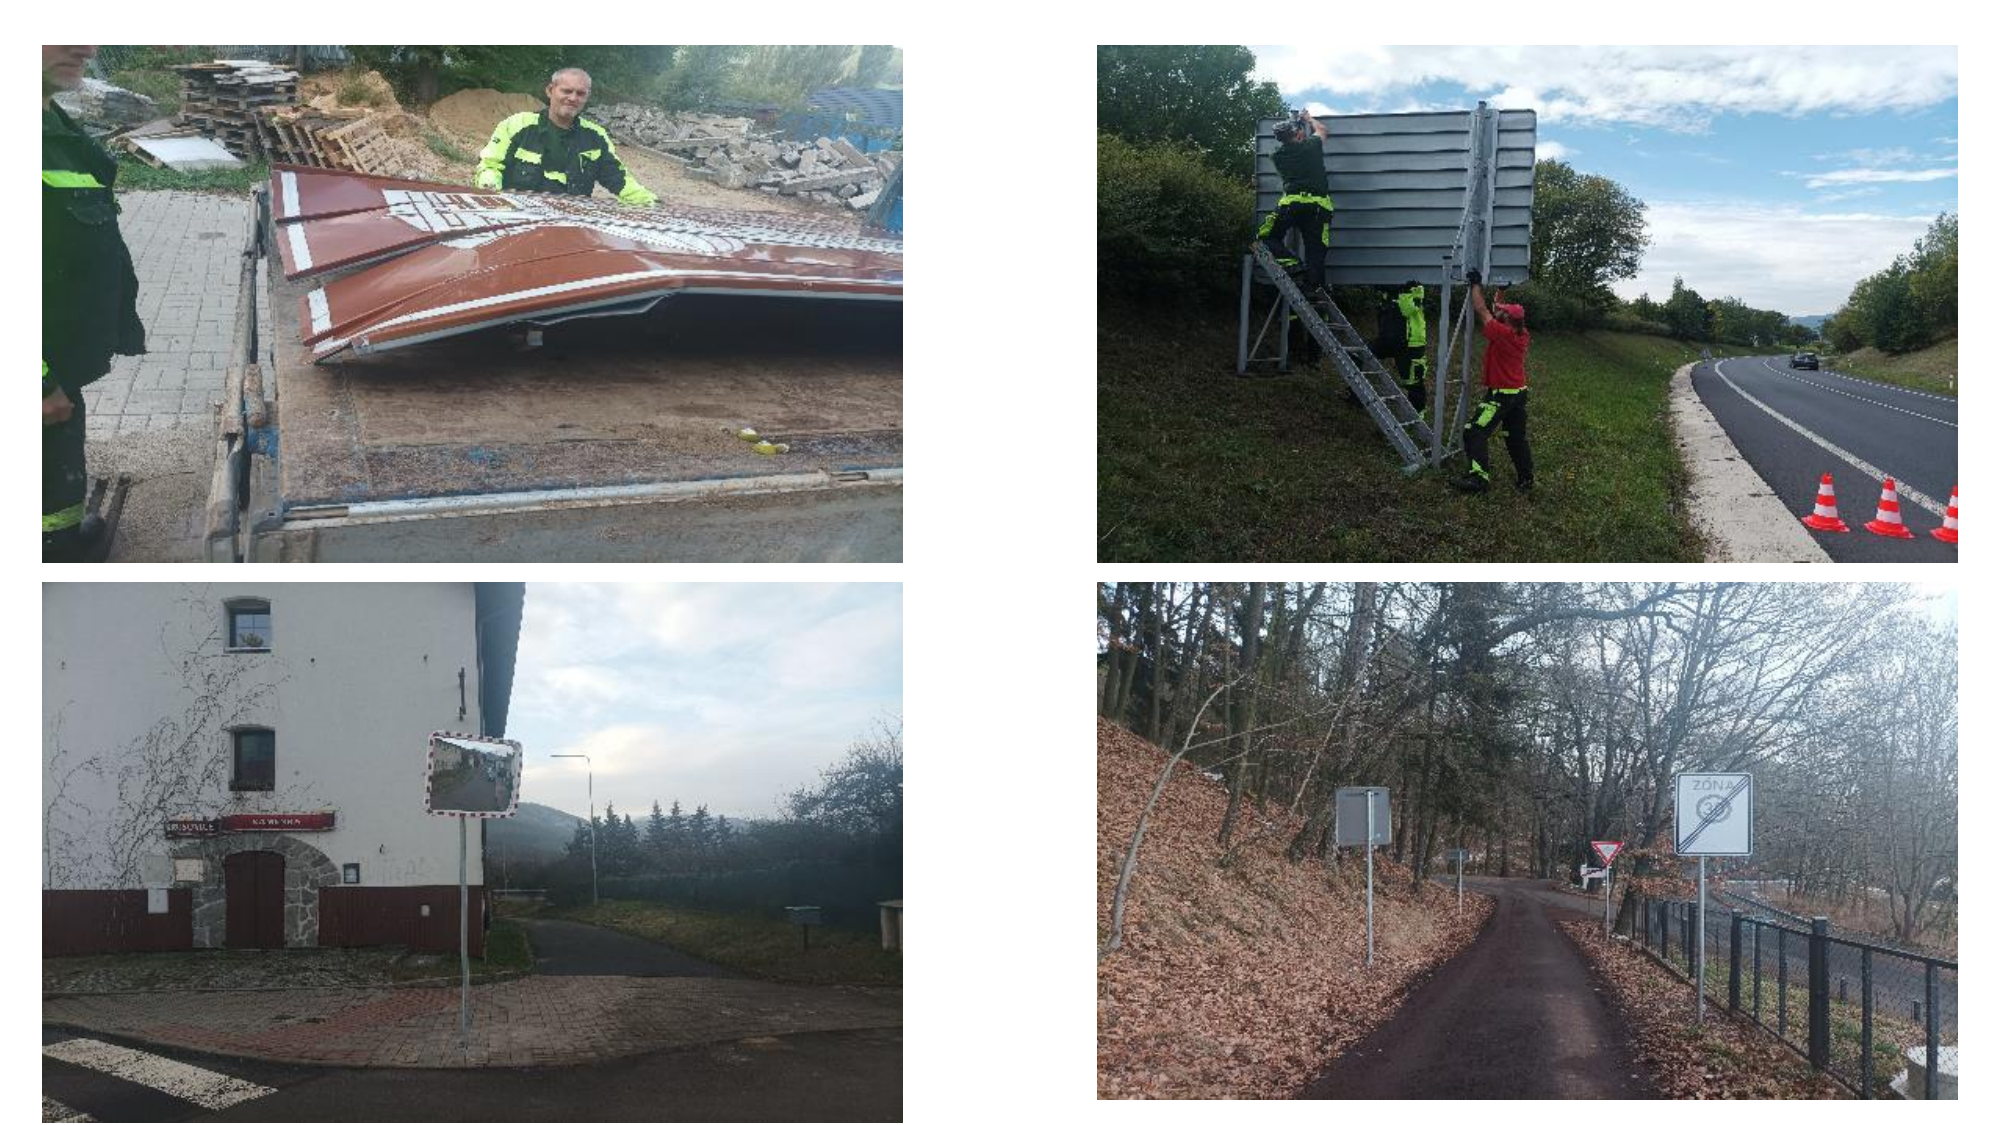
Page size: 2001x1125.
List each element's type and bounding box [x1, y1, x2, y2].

picture [42, 45, 903, 563]
picture [1096, 45, 1958, 563]
picture [42, 582, 903, 1123]
picture [1096, 582, 1958, 1101]
